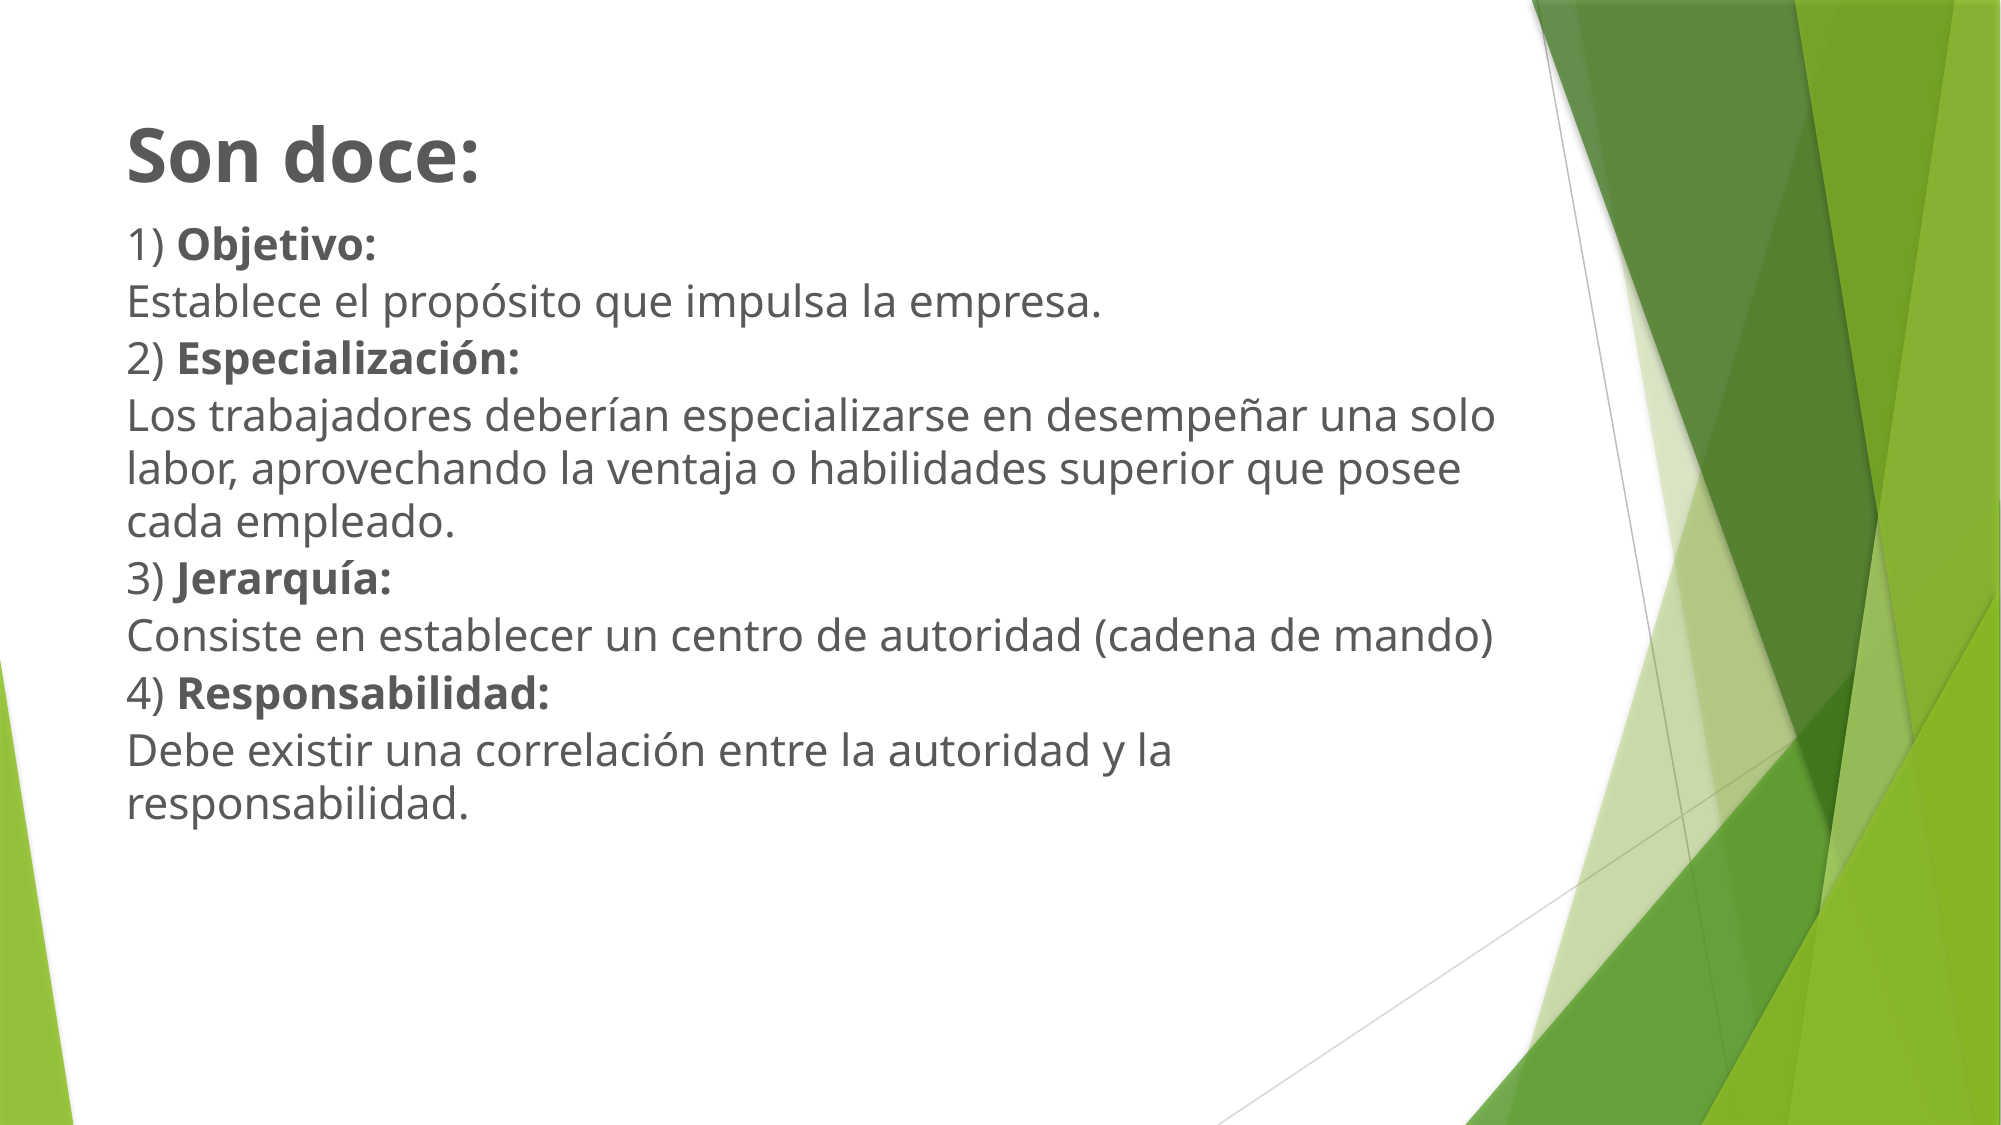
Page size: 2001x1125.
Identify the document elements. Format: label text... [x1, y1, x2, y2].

list 1) Objetivo: Establece el propósito que impulsa la empresa. 2) Especialización: Los trabajadores deberían especializarse en desempeñar una solo labor, aprovechando la ventaja o habilidades superior que posee cada empleado. 3) Jerarquía: Consiste en establecer un centro de autoridad (cadena de mando) 4) Responsabilidad: Debe existir una correlación entre la autoridad y la responsabilidad. [111, 208, 1522, 845]
title Son doce: [111, 99, 1522, 208]
